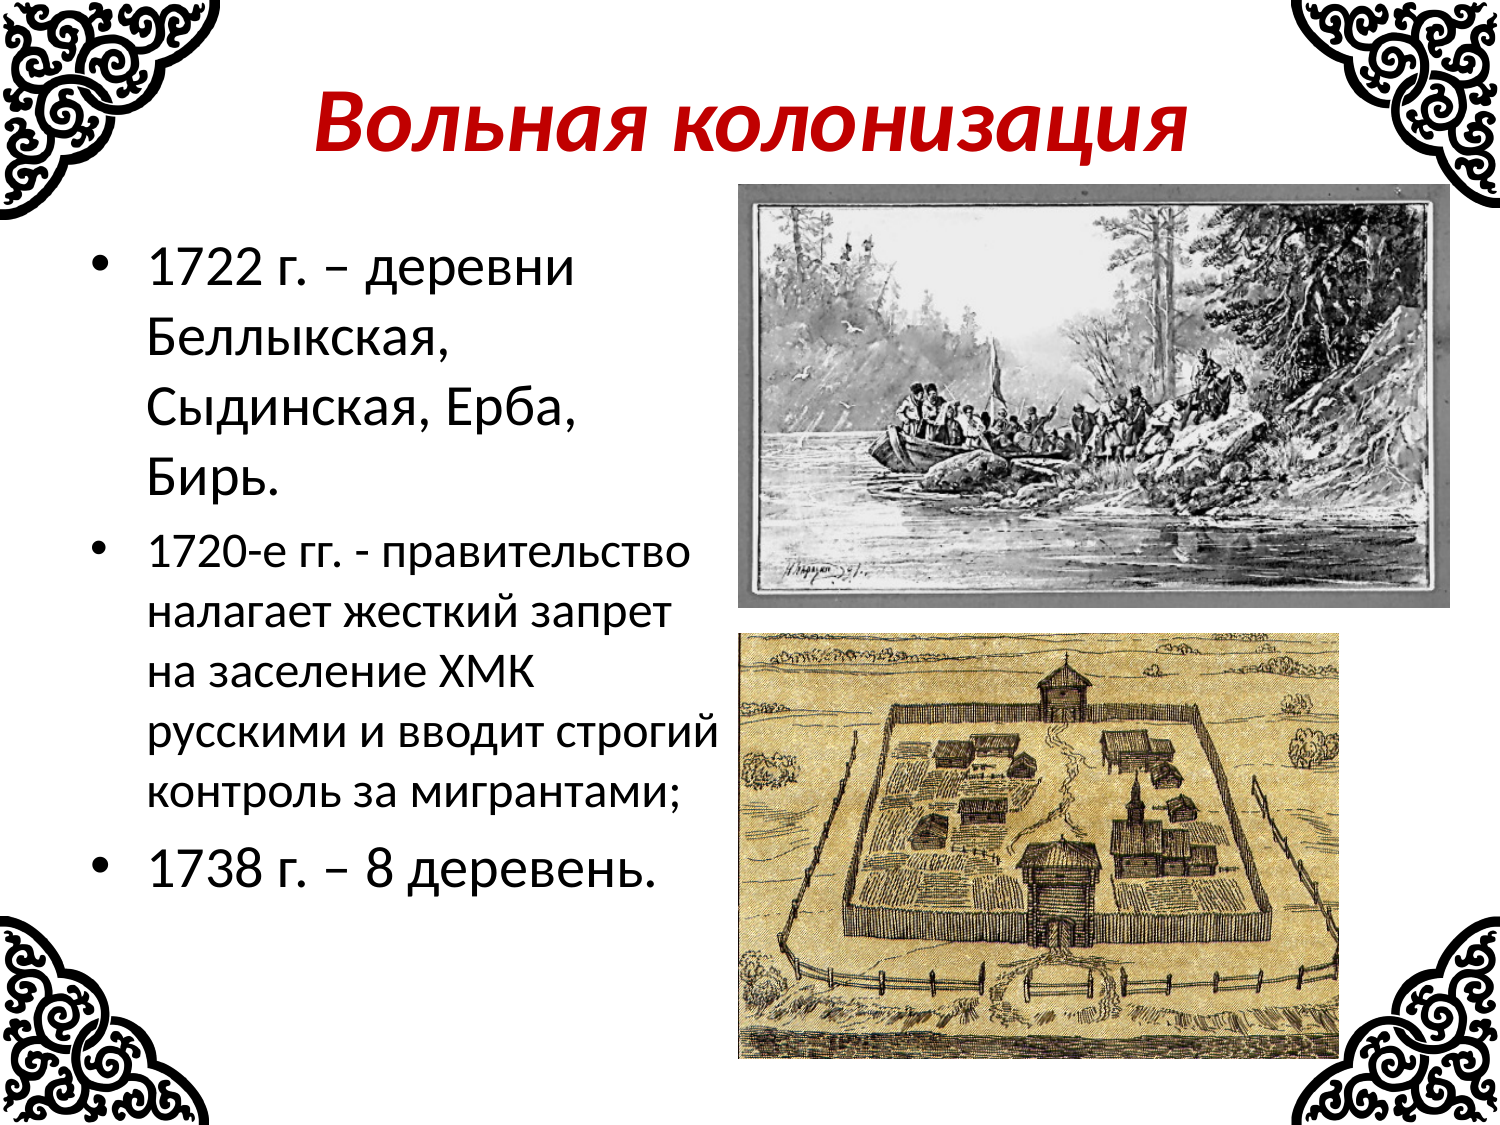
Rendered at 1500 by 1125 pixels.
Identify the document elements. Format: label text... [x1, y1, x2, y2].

picture [0, 0, 221, 221]
picture [737, 633, 1500, 1125]
picture [0, 916, 209, 1125]
list 1722 г. – деревни Беллыкская, Сыдинская, Ерба, Бирь. 1720-е гг. - правительство налагает жесткий запрет на заселение ХМК русскими и вводит строгий контроль за мигрантами; 1738 г. – 8 деревень. [74, 219, 738, 1006]
picture [737, 0, 1500, 608]
title Вольная колонизация [225, 42, 1286, 188]
